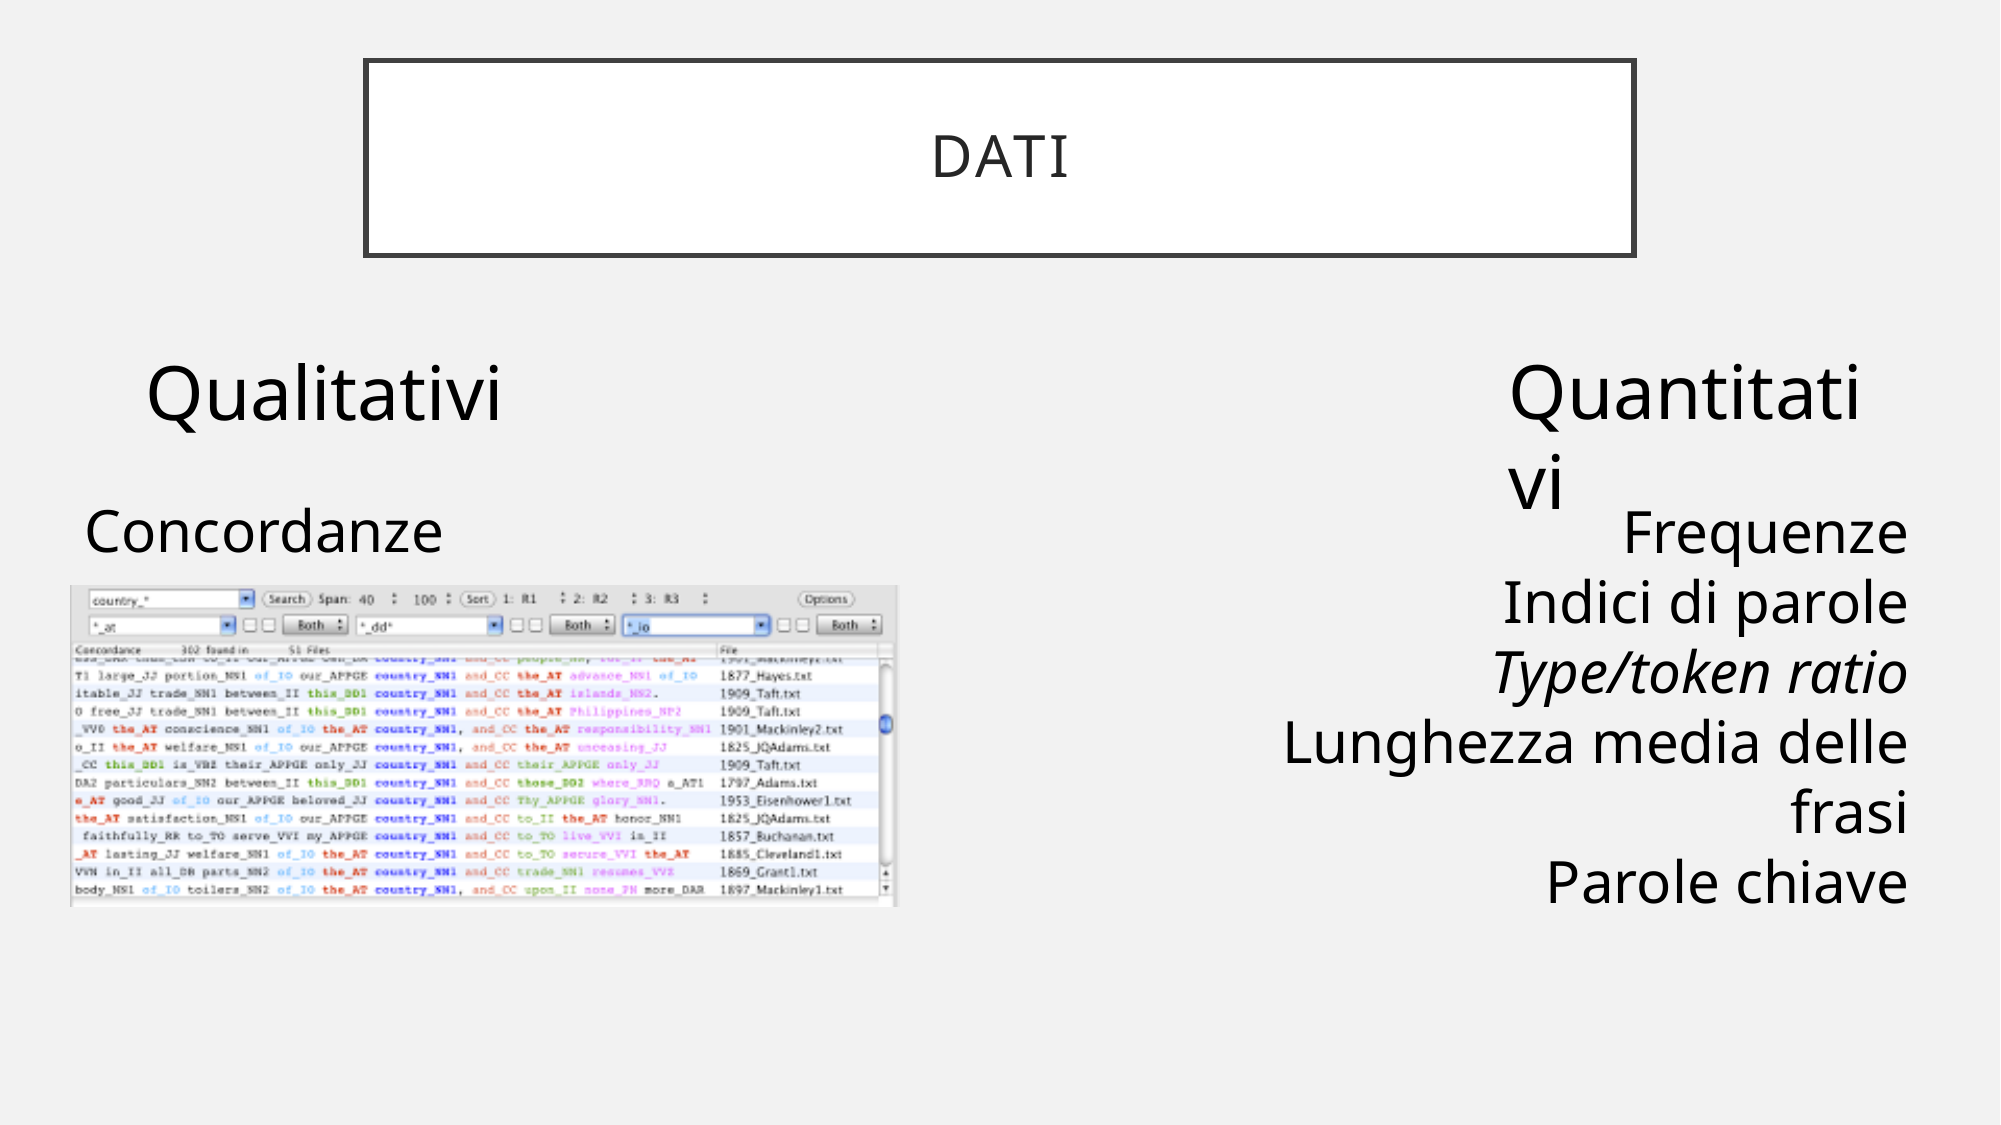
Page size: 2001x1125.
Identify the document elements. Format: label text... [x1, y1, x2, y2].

text_box Qualitativi [130, 338, 522, 443]
title DATI [363, 58, 1637, 258]
text_box Frequenze Indici di parole Type/token ratio Lunghezza media delle frasi Parole chiave [1221, 488, 1924, 923]
picture [70, 585, 900, 907]
text_box Concordanze [70, 487, 773, 572]
text_box Quantitativi [1493, 336, 1885, 488]
